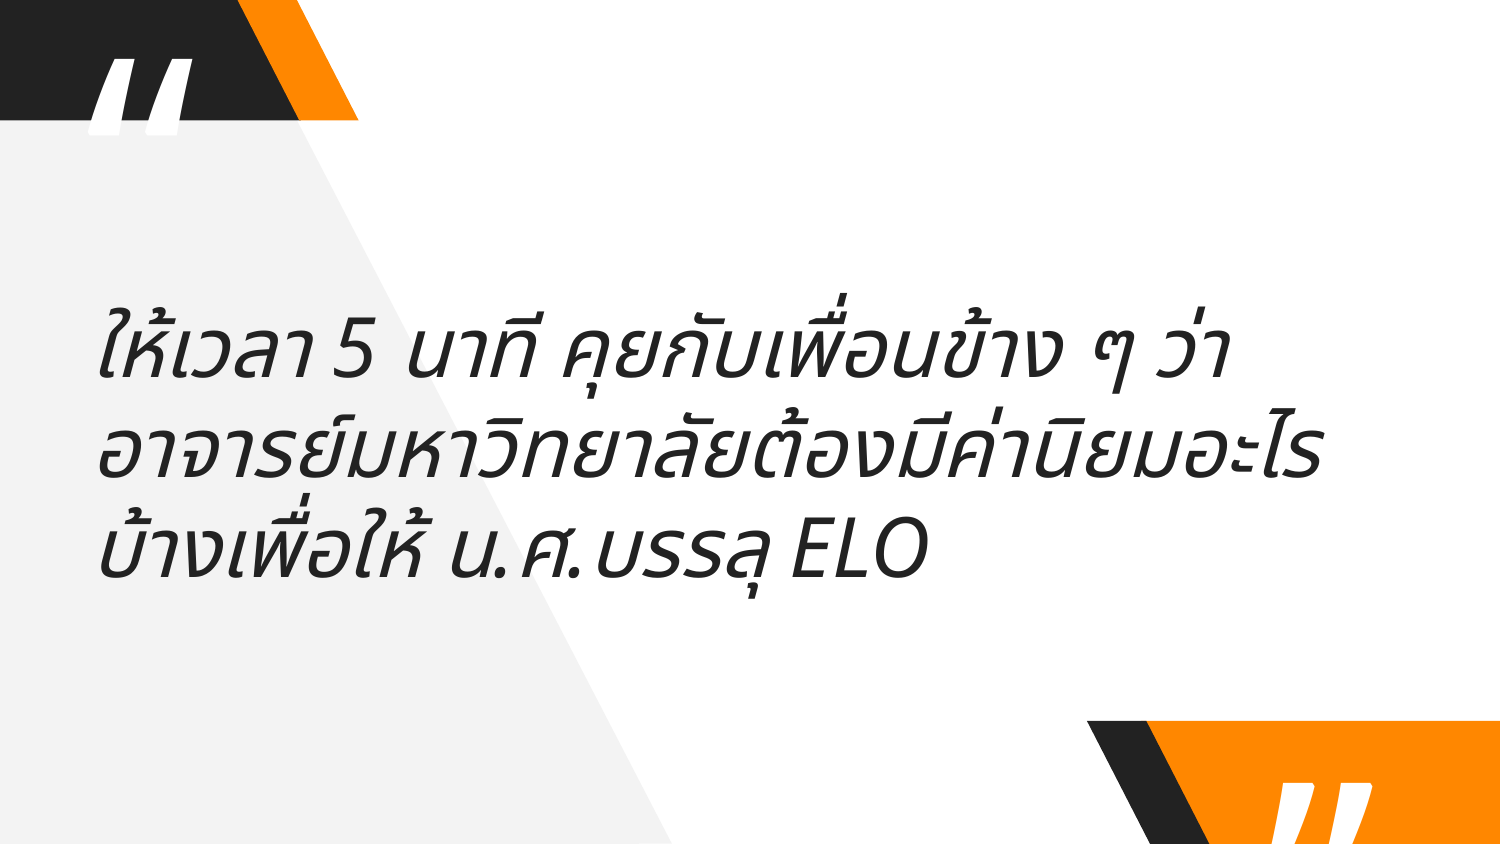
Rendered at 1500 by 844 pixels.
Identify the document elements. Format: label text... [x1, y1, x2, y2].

list ให้เวลา 5 นาที คุยกับเพื่อนข้าง ๆ ว่า อาจารย์มหาวิทยาลัยต้องมีค่านิยมอะไรบ้างเพื่อให้ น.ศ.บรรลุ ELO [76, 167, 1442, 721]
